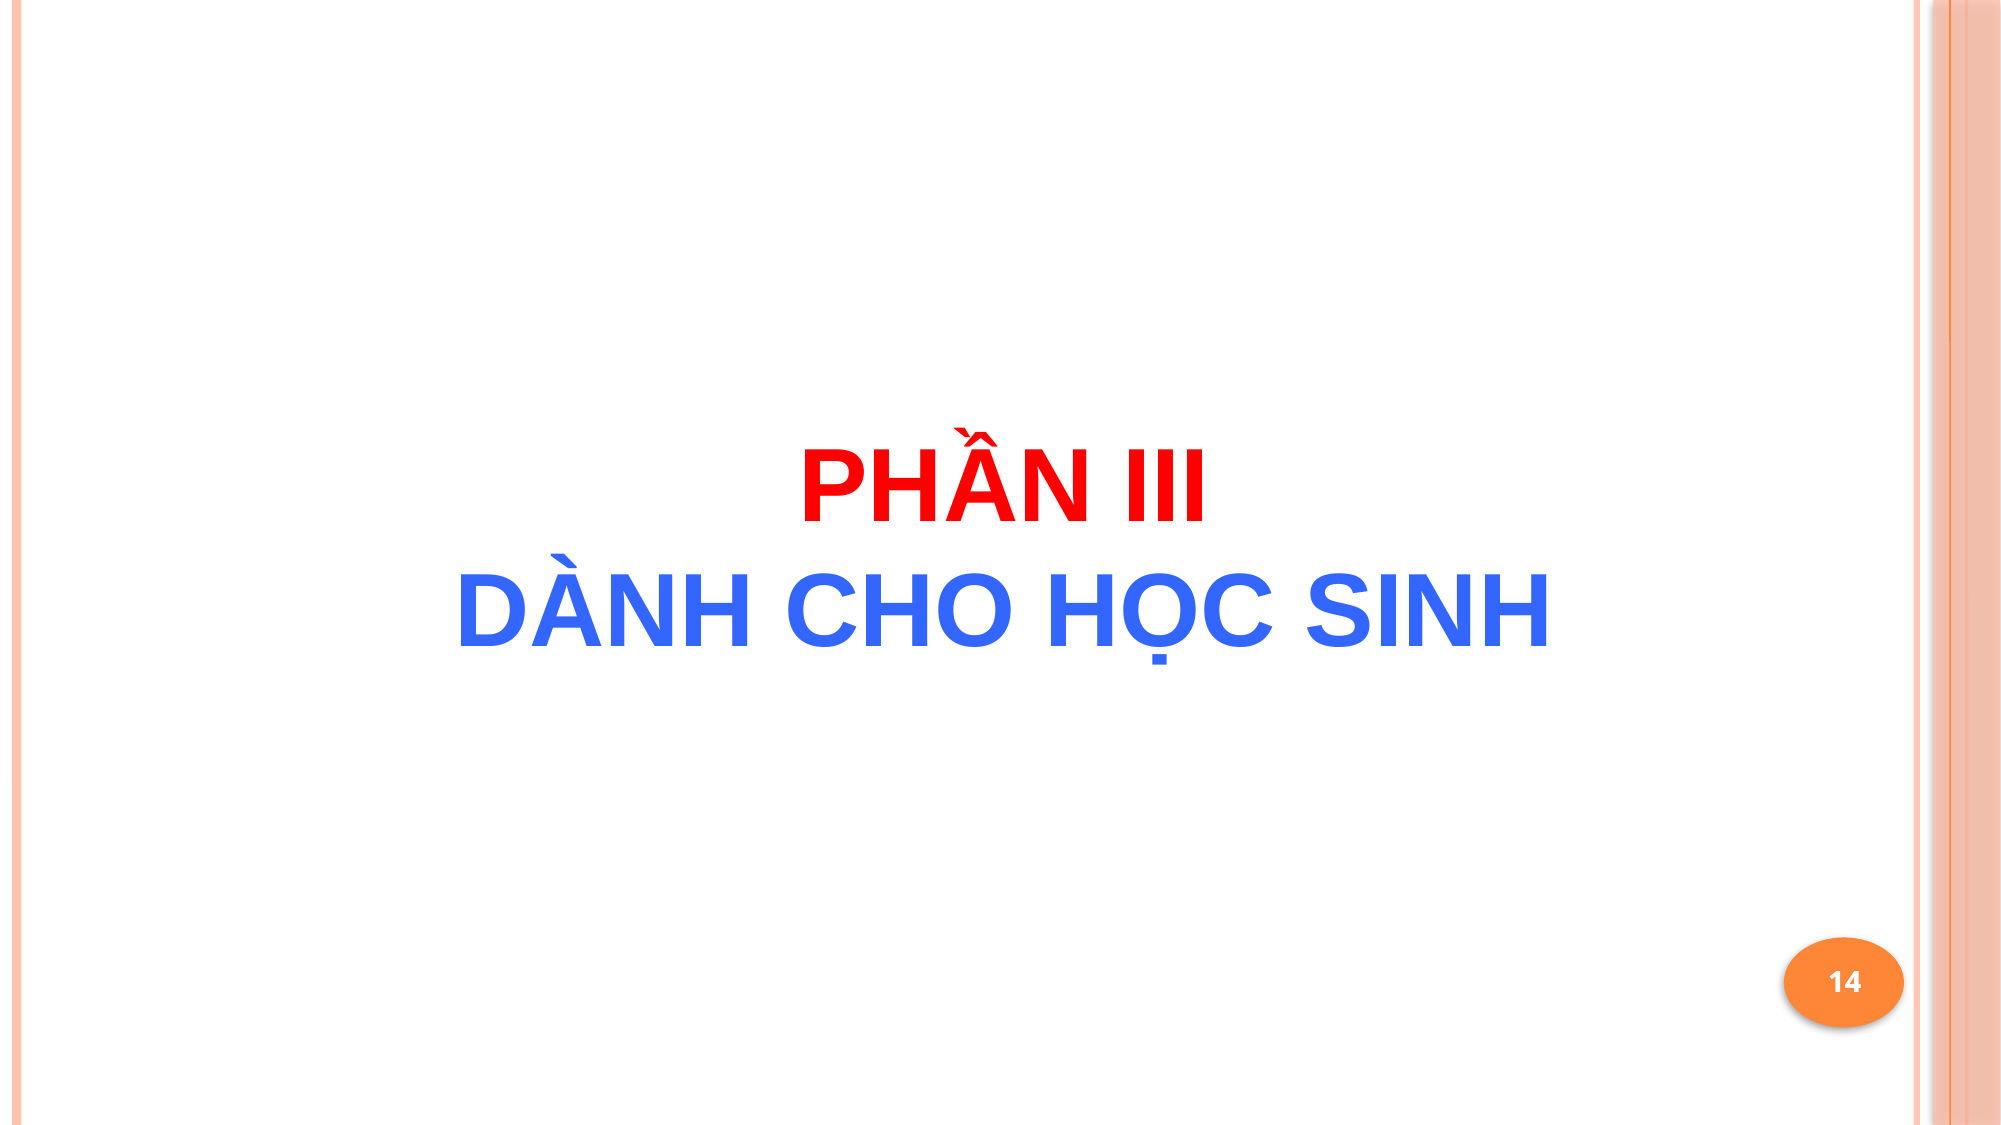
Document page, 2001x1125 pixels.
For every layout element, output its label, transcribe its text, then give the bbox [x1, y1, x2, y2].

title PHẦN III DÀNH CHO HỌC SINH [187, 237, 1821, 675]
text_box 14 [1778, 940, 1912, 1026]
